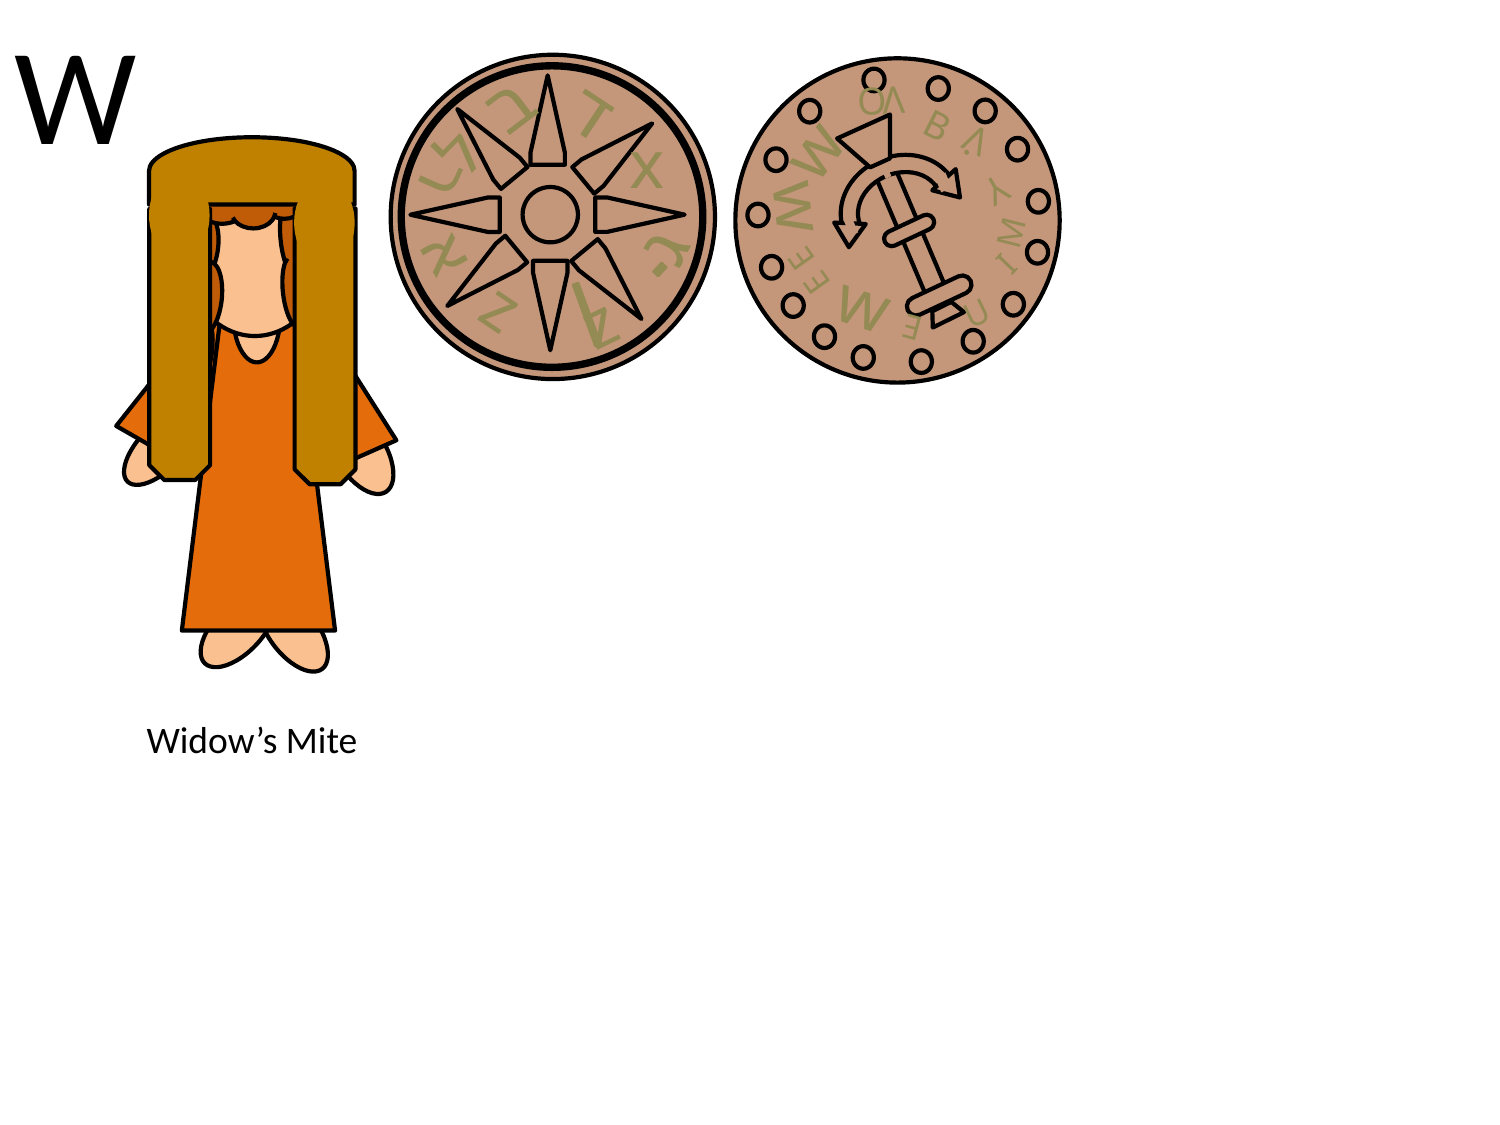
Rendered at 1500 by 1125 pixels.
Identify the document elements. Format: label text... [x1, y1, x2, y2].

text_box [138, 136, 386, 679]
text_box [720, 50, 1060, 392]
text_box W [0, 0, 150, 180]
text_box Widow’s Mite [131, 708, 382, 769]
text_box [390, 47, 740, 380]
